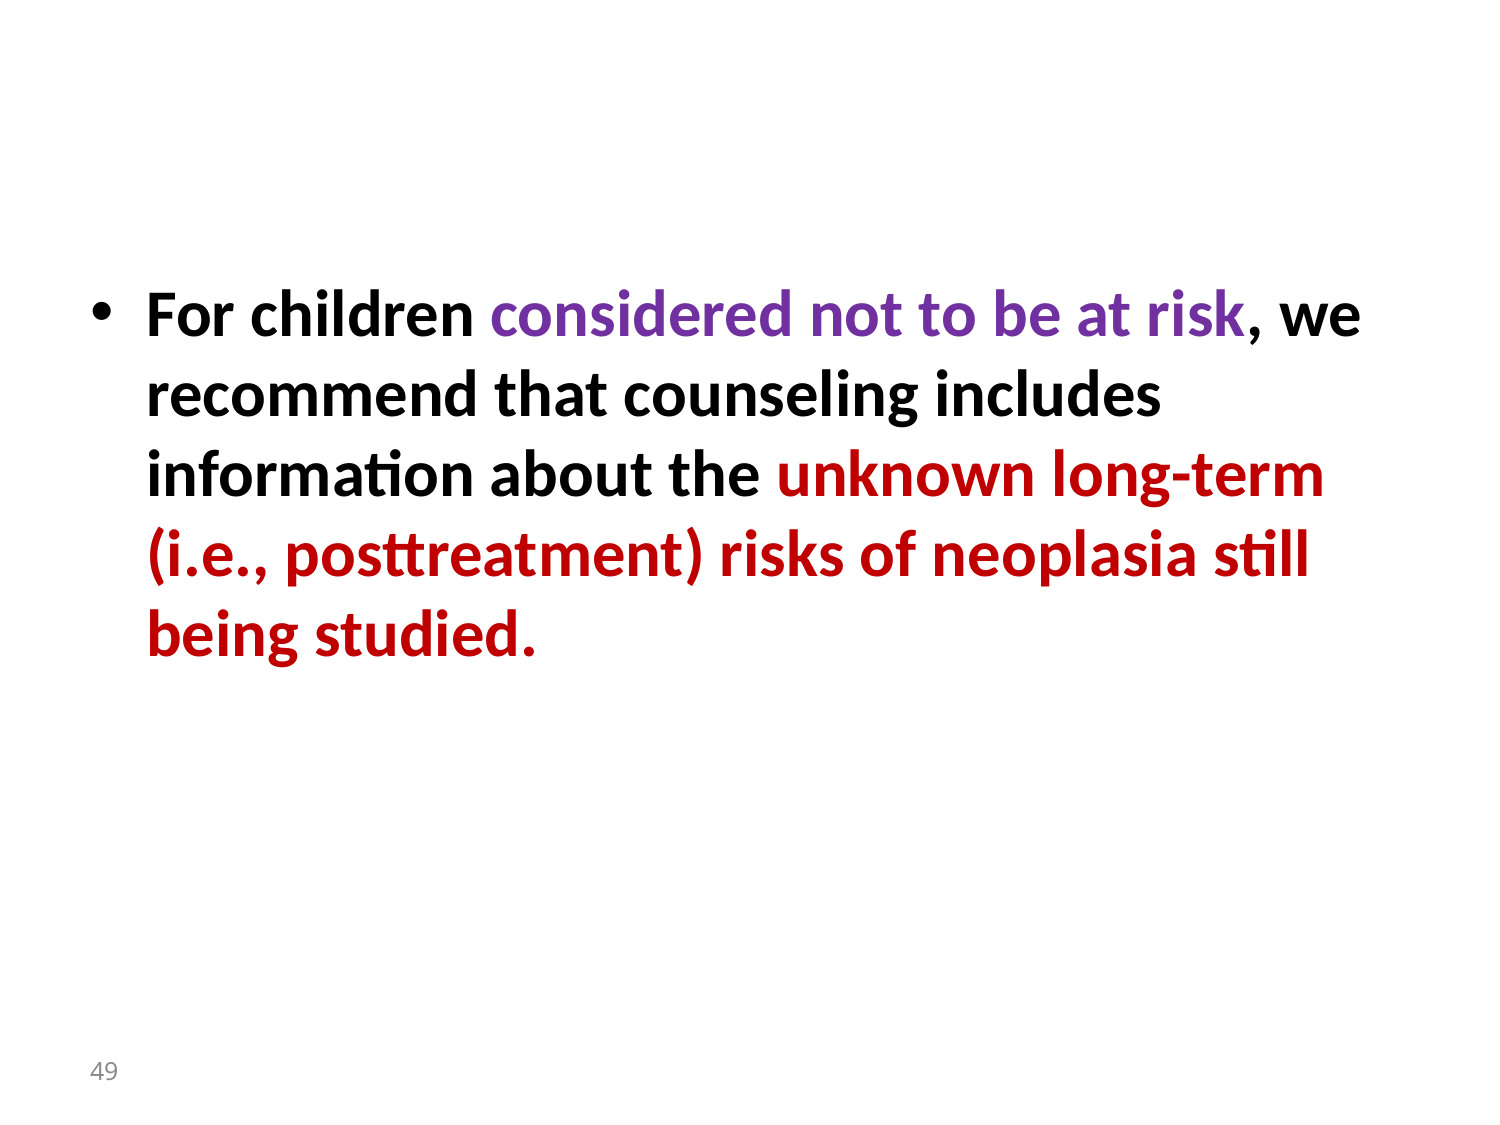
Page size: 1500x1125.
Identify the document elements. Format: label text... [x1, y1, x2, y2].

list For children considered not to be at risk, we recommend that counseling includes information about the unknown long-term (i.e., posttreatment) risks of neoplasia still being studied. [75, 262, 1425, 1005]
slide_number 49 [75, 1042, 425, 1103]
